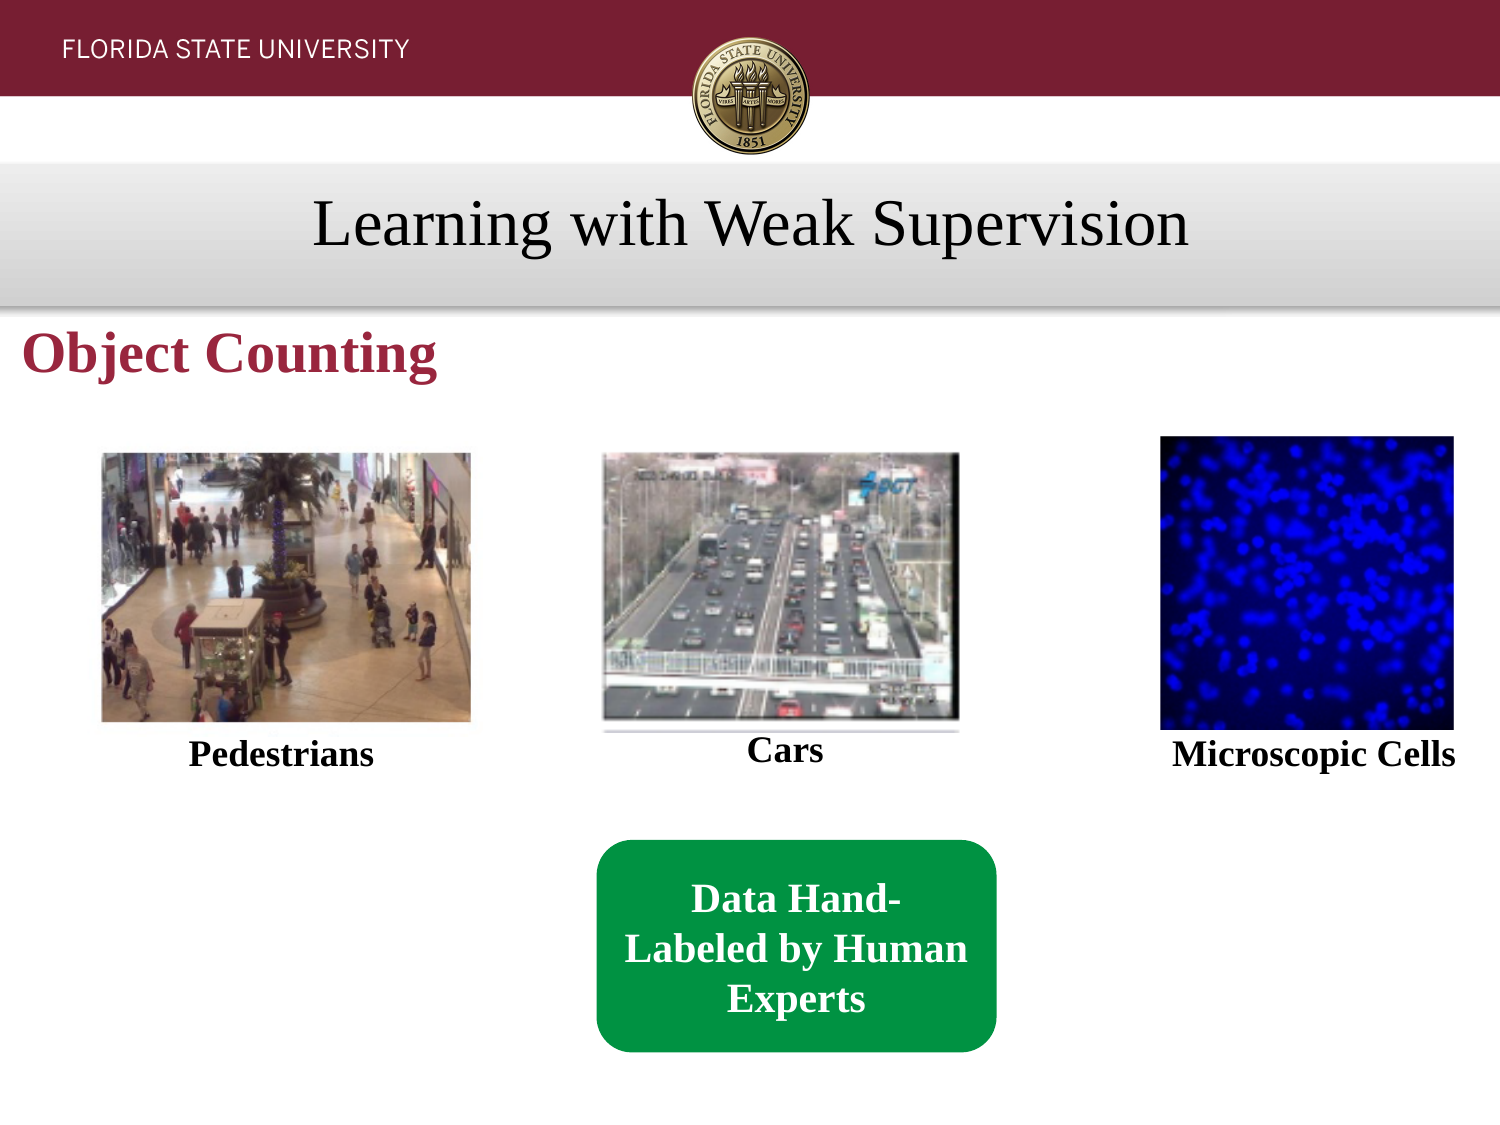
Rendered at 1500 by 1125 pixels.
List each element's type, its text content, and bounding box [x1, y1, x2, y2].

picture [0, 0, 1500, 163]
text_box Pedestrians [94, 745, 469, 782]
text_box Data Hand-Labeled by Human Experts [594, 837, 999, 1055]
text_box Microscopic Cells [1126, 721, 1500, 782]
picture [0, 308, 1500, 1125]
text_box Cars [597, 741, 973, 778]
text_box Learning with Weak Supervision [0, 163, 1500, 308]
text_box Object Counting [6, 306, 813, 392]
